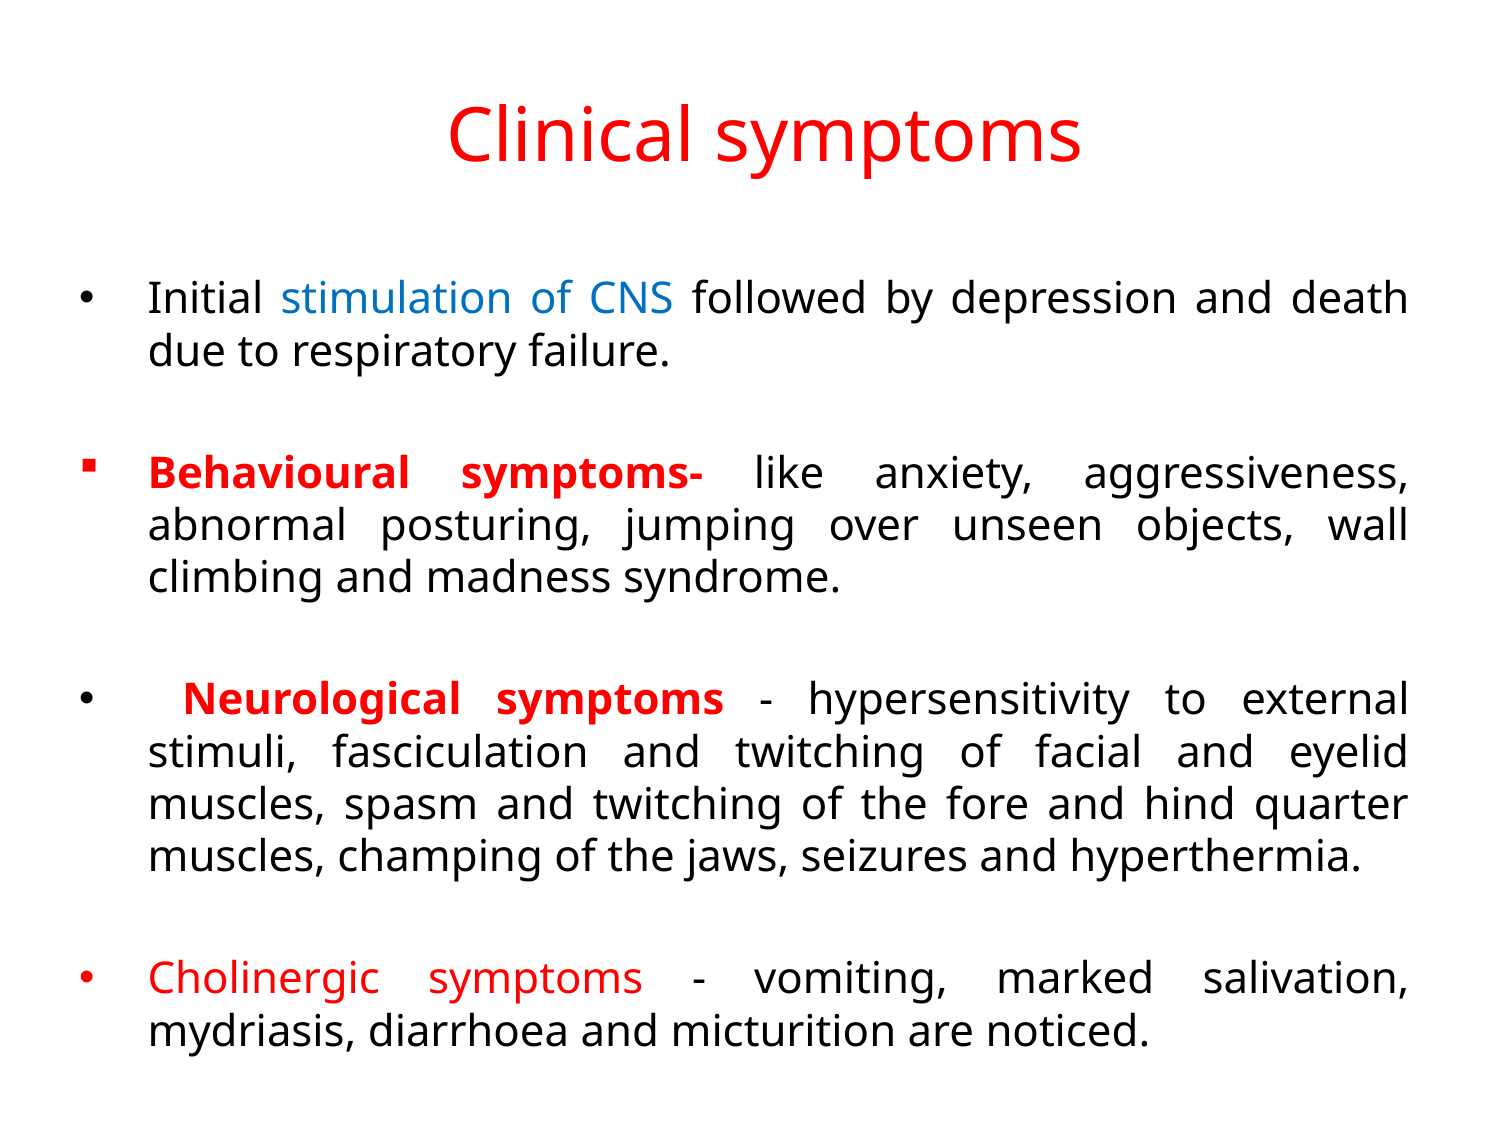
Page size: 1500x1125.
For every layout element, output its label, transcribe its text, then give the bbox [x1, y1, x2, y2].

list Initial stimulation of CNS followed by depression and death due to respiratory failure. Behavioural symptoms- like anxiety, aggressiveness, abnormal posturing, jumping over unseen objects, wall climbing and madness syndrome. Neurological symptoms - hypersensitivity to external stimuli, fasciculation and twitching of facial and eyelid muscles, spasm and twitching of the fore and hind quarter muscles, champing of the jaws, seizures and hyperthermia. Cholinergic symptoms - vomiting, marked salivation, mydriasis, diarrhoea and micturition are noticed. [24, 262, 1425, 1075]
title Clinical symptoms [99, 37, 1450, 225]
